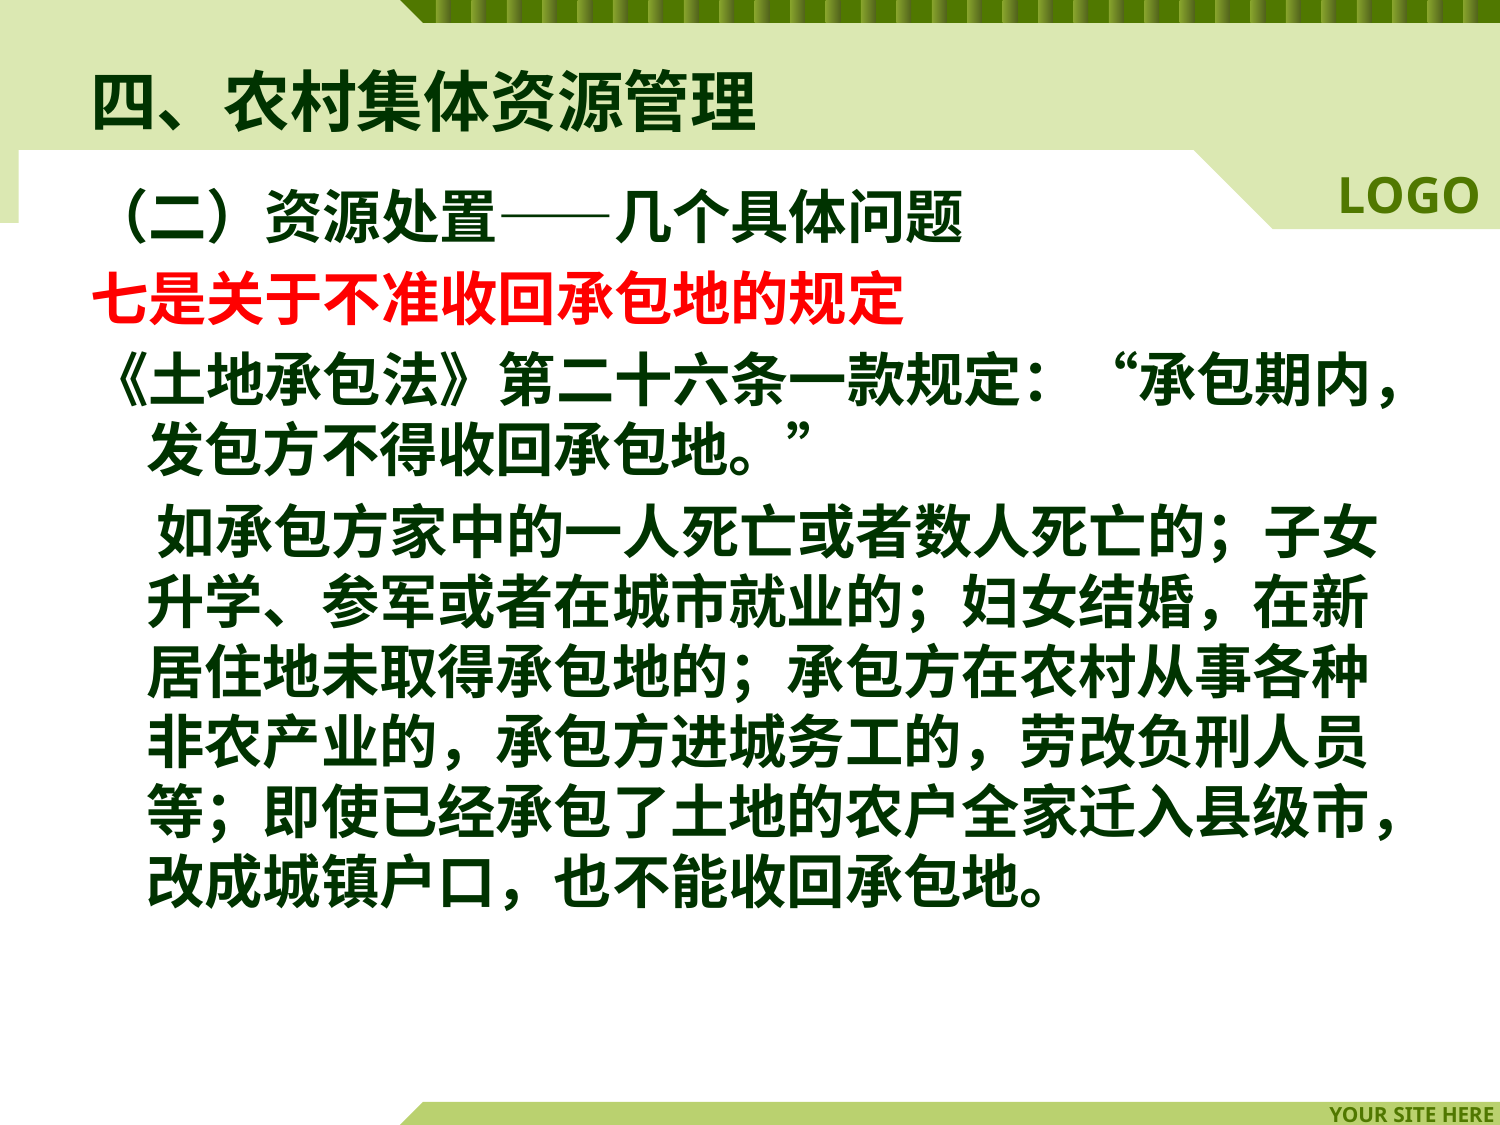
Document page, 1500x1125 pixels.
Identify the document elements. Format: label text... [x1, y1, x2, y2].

list （二）资源处置——几个具体问题 七是关于不准收回承包地的规定 《土地承包法》第二十六条一款规定：“承包期内，发包方不得收回承包地。” 如承包方家中的一人死亡或者数人死亡的；子女升学、参军或者在城市就业的；妇女结婚，在新居住地未取得承包地的；承包方在农村从事各种非农产业的，承包方进城务工的，劳改负刑人员等；即使已经承包了土地的农户全家迁入县级市，改成城镇户口，也不能收回承包地。 [74, 172, 1426, 1038]
title 四、农村集体资源管理 [74, 49, 1363, 151]
